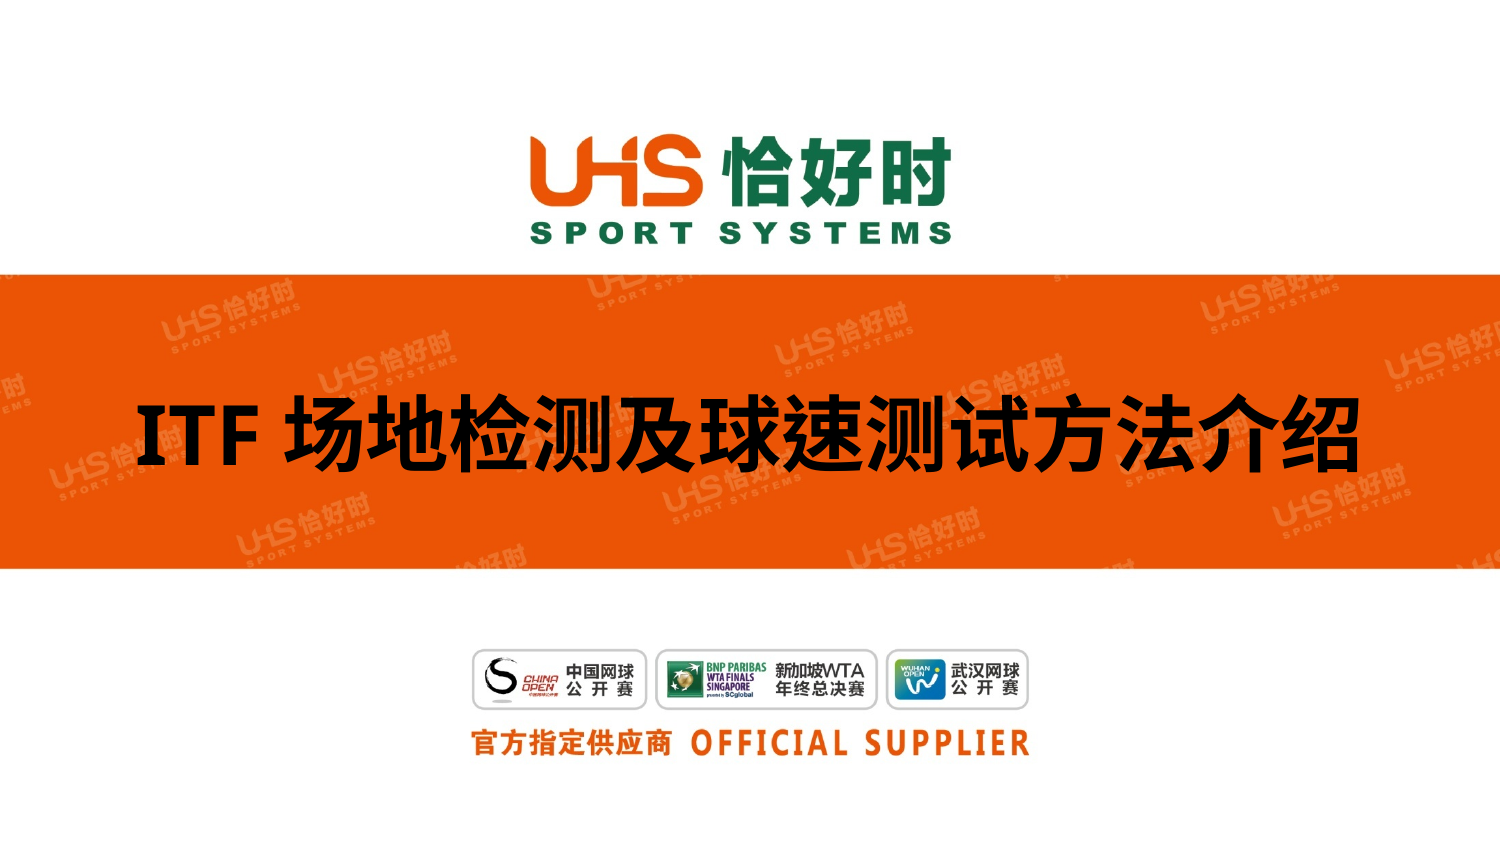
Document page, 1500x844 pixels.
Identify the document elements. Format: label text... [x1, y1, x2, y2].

picture [0, 0, 1500, 844]
text_box ITF场地检测及球速测试方法介绍 [120, 374, 1380, 490]
